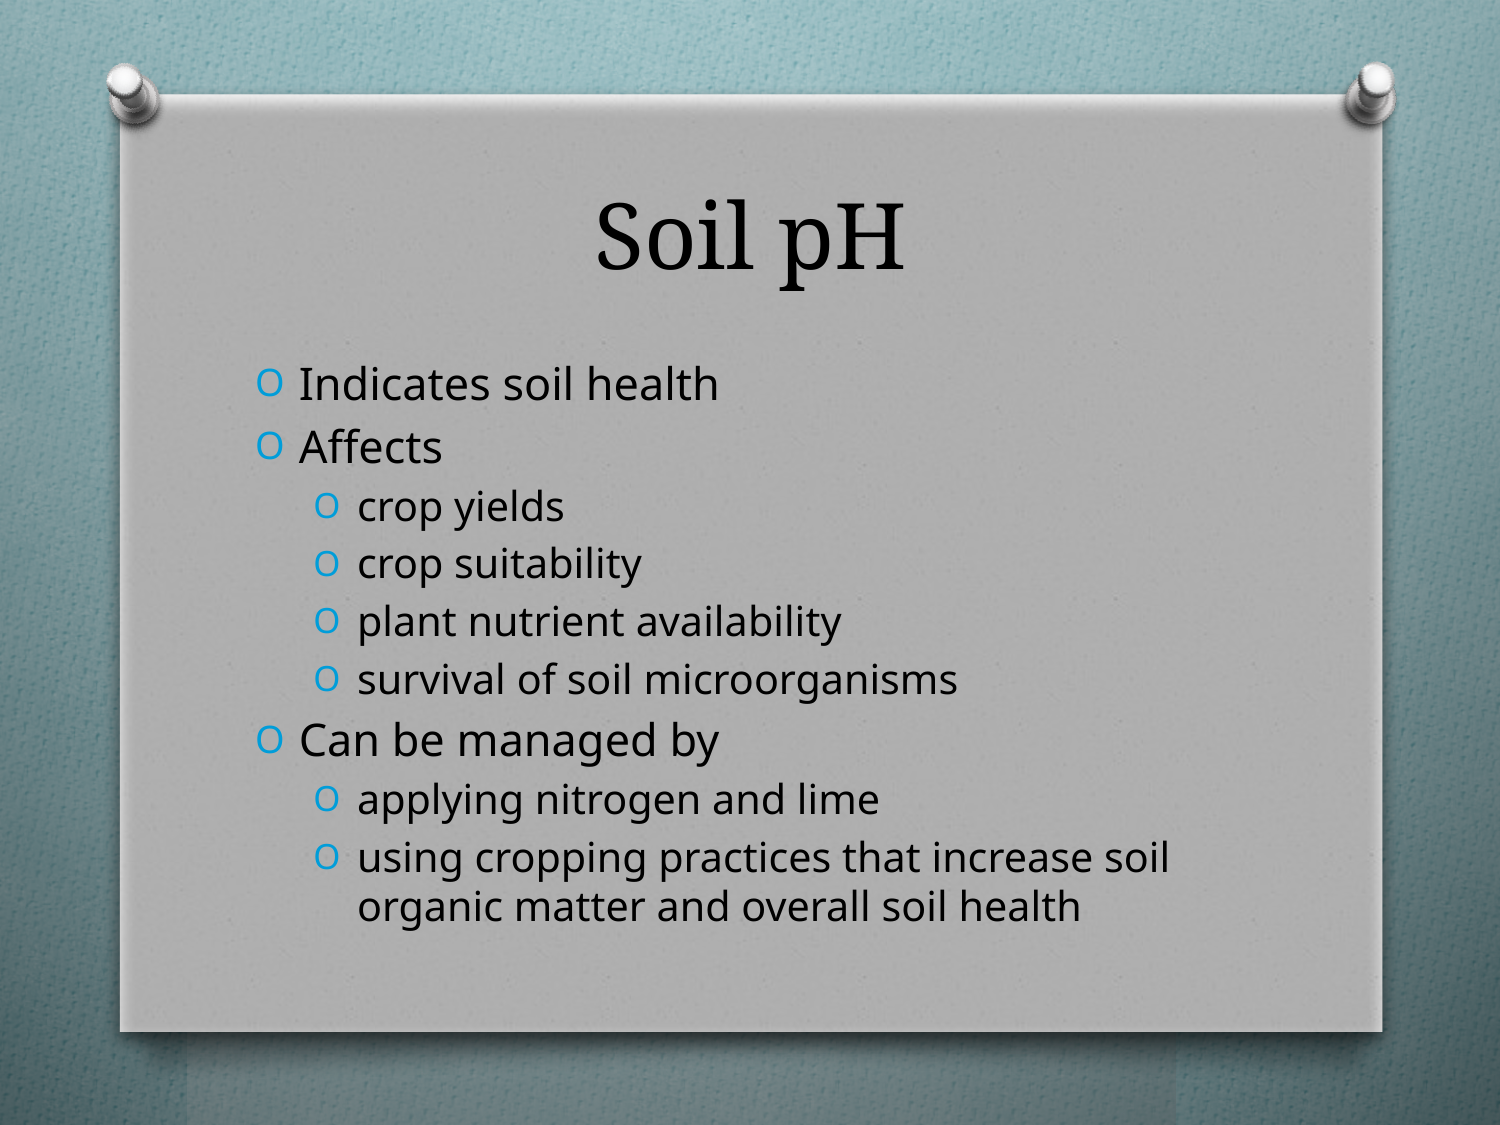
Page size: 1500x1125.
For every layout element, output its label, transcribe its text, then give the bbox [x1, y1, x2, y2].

picture [75, 29, 198, 153]
list Indicates soil health Affects crop yields crop suitability plant nutrient availability survival of soil microorganisms Can be managed by applying nitrogen and lime using cropping practices that increase soil organic matter and overall soil health [240, 347, 1257, 939]
picture [1317, 35, 1439, 156]
title Soil pH [179, 134, 1323, 332]
